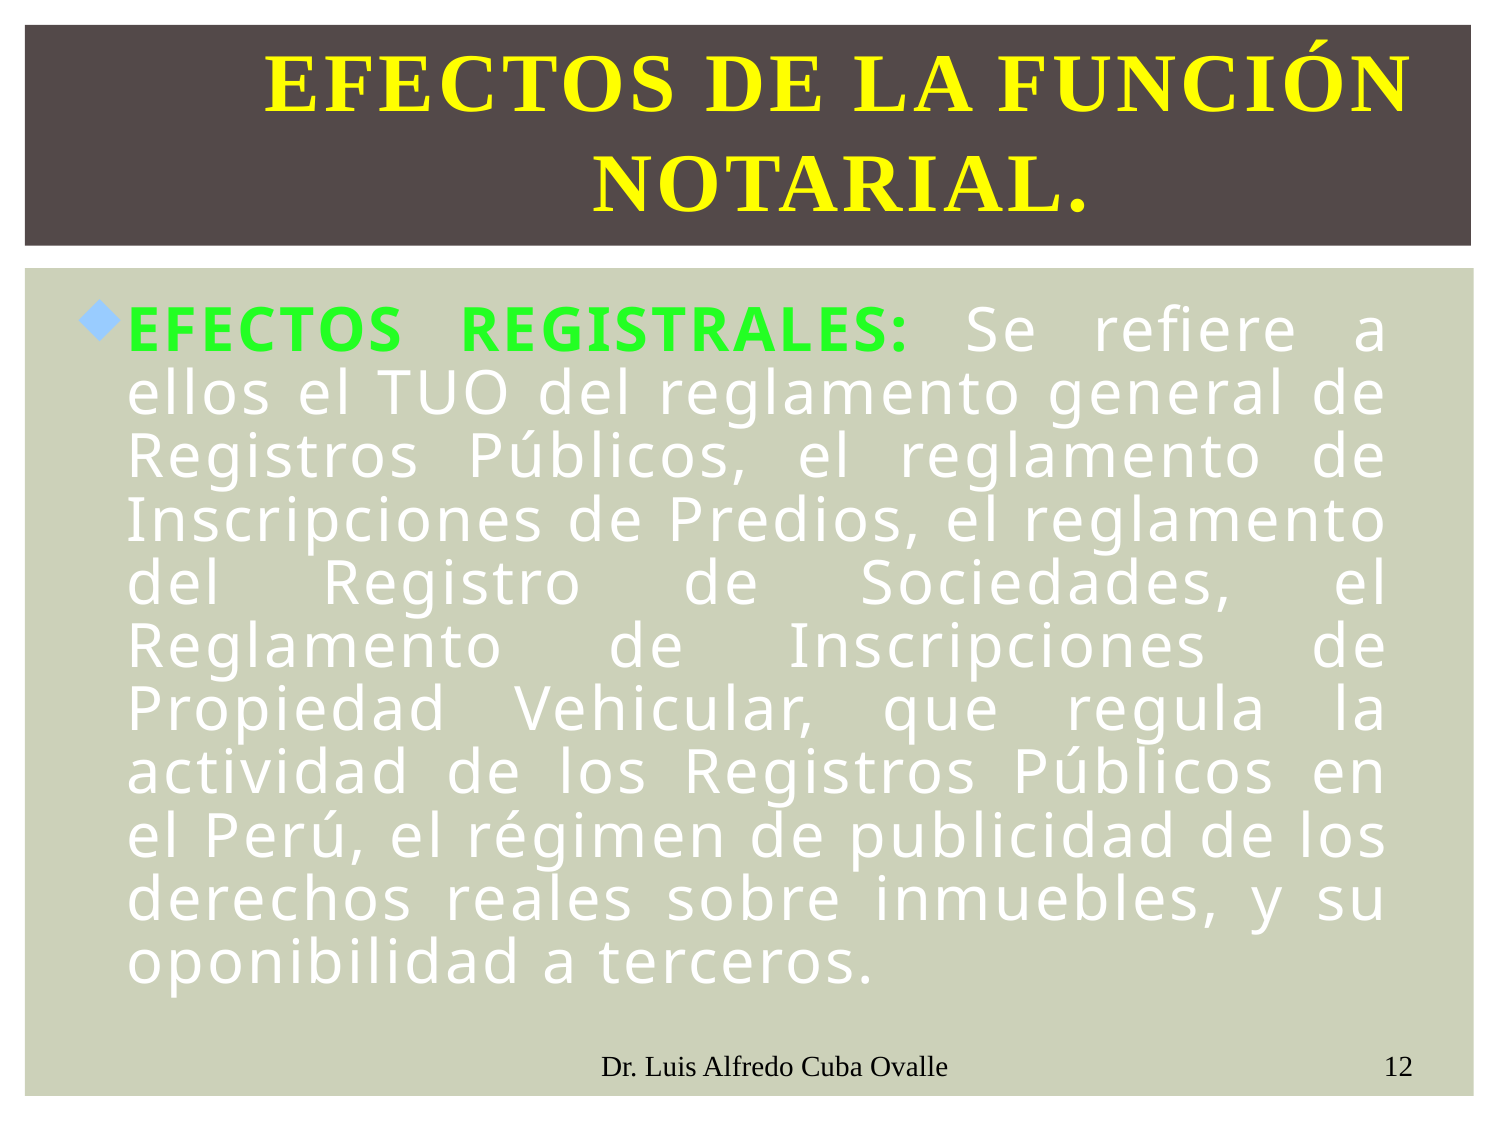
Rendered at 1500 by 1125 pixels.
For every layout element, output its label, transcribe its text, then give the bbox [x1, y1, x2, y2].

slide_number 12 [1349, 1041, 1448, 1089]
footer Dr. Luis Alfredo Cuba Ovalle [500, 1042, 1050, 1088]
list EFECTOS REGISTRALES: Se refiere a ellos el TUO del reglamento general de Registros Públicos, el reglamento de Inscripciones de Predios, el reglamento del Registro de Sociedades, el Reglamento de Inscripciones de Propiedad Vehicular, que regula la actividad de los Registros Públicos en el Perú, el régimen de publicidad de los derechos reales sobre inmuebles, y su oponibilidad a terceros. [59, 293, 1407, 1034]
title Efectos de la Función Notarial. [206, 40, 1474, 216]
